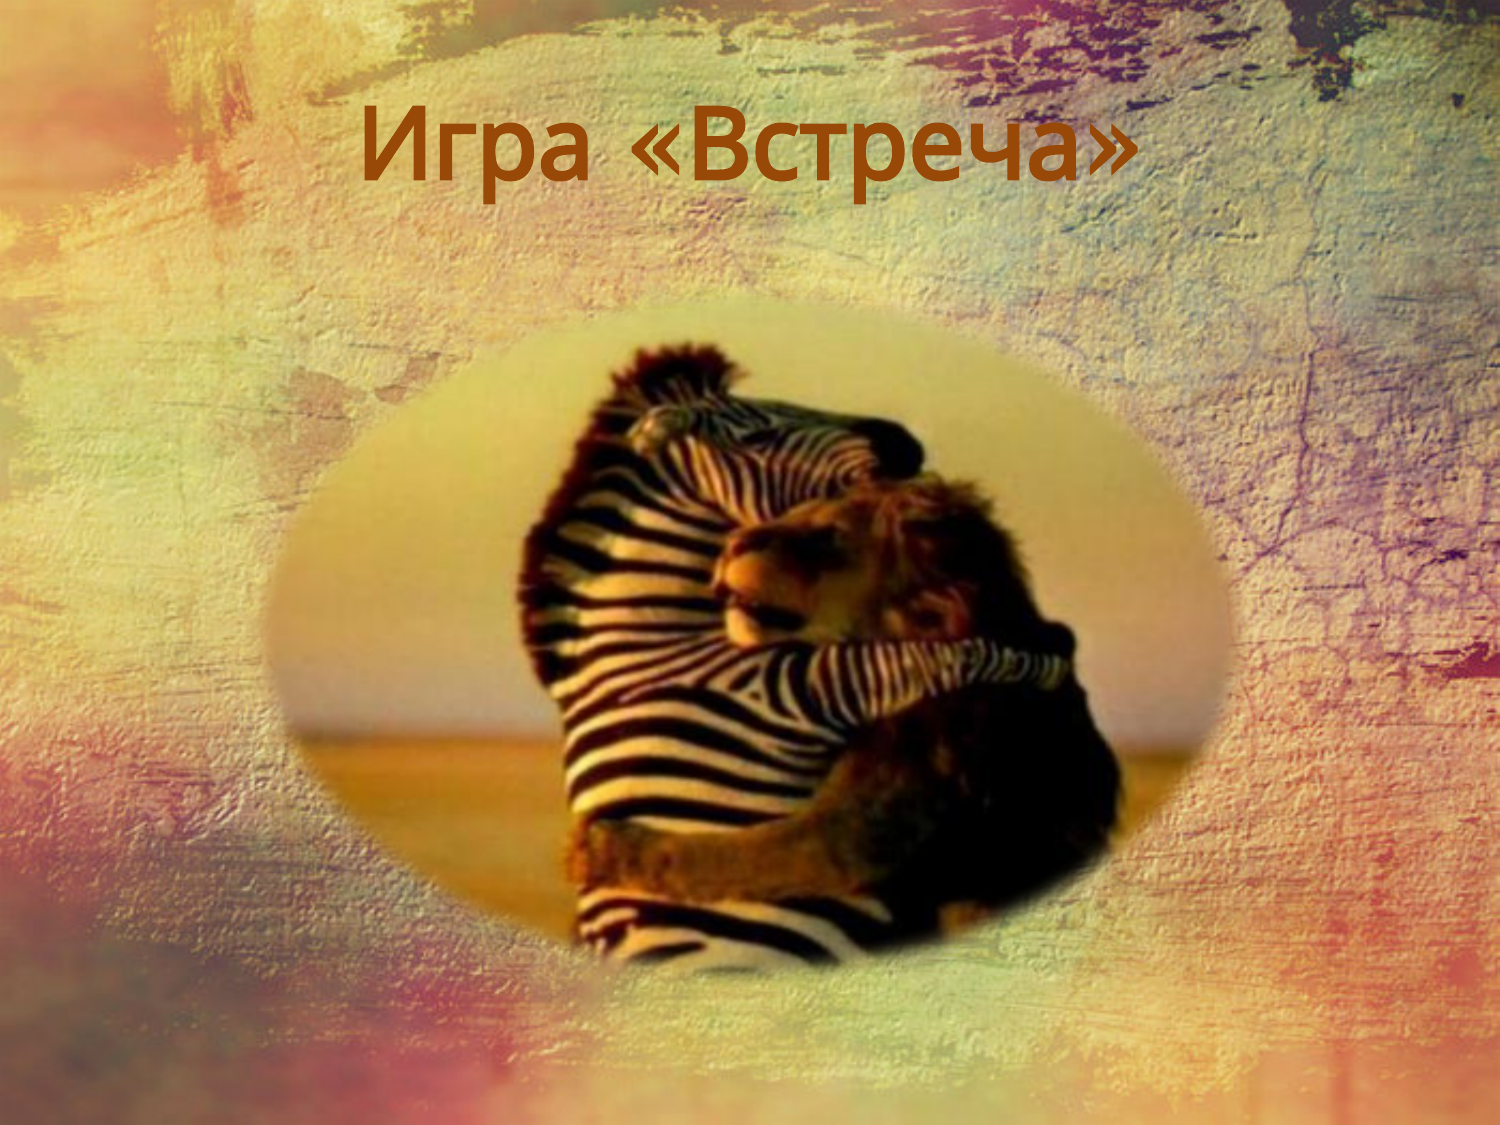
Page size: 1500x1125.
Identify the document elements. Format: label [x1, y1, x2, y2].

picture [0, 0, 1500, 1125]
list [242, 278, 1258, 990]
